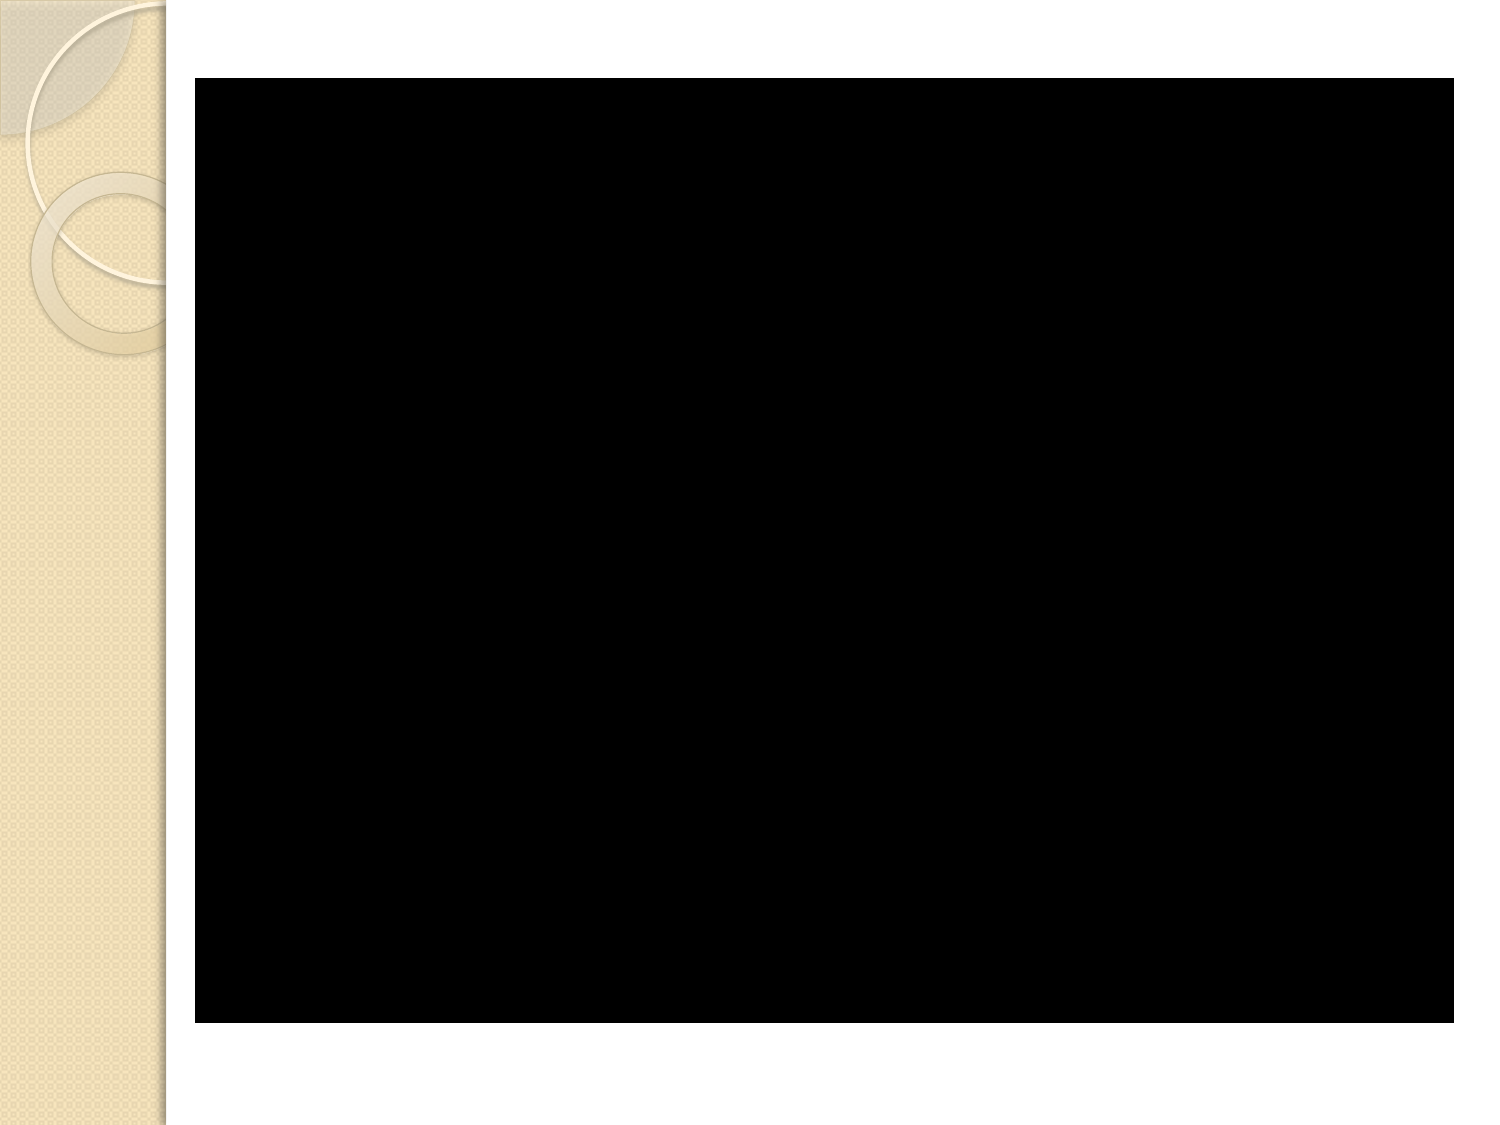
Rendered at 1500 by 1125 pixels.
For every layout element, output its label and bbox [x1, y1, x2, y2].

text_box [194, 77, 1455, 1024]
